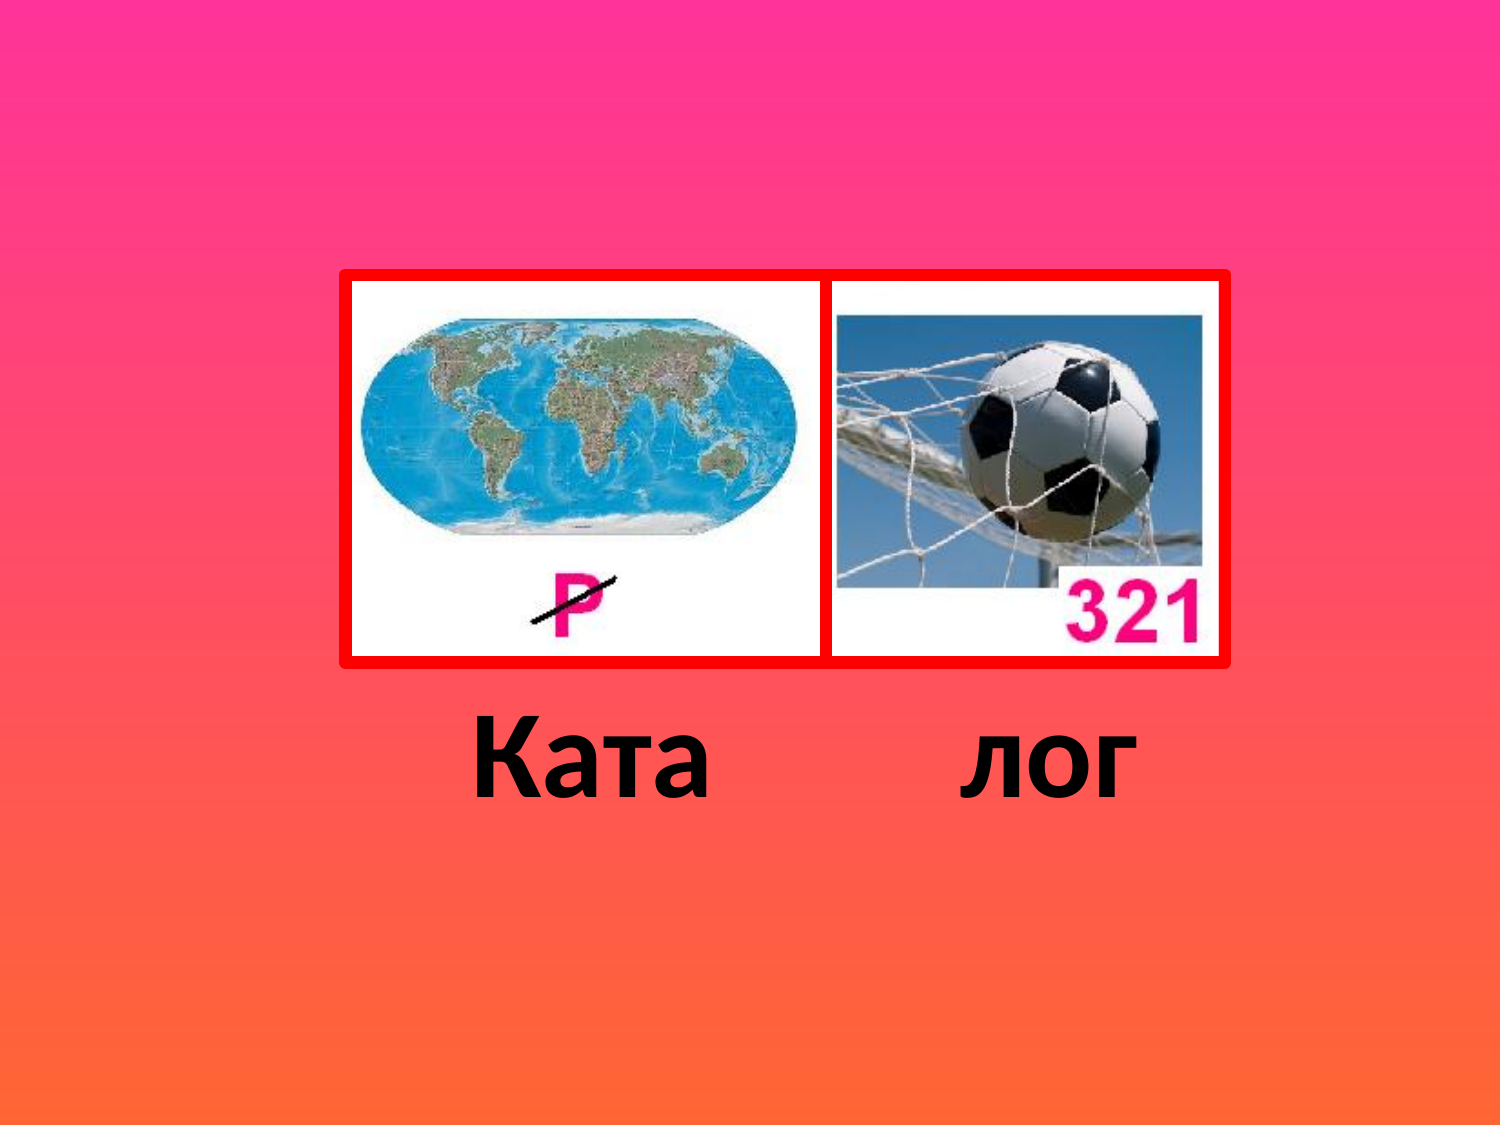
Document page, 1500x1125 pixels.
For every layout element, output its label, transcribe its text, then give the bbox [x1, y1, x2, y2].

picture [351, 280, 821, 657]
text_box лог [902, 666, 1196, 831]
text_box Ката [457, 666, 739, 831]
picture [831, 280, 1219, 657]
